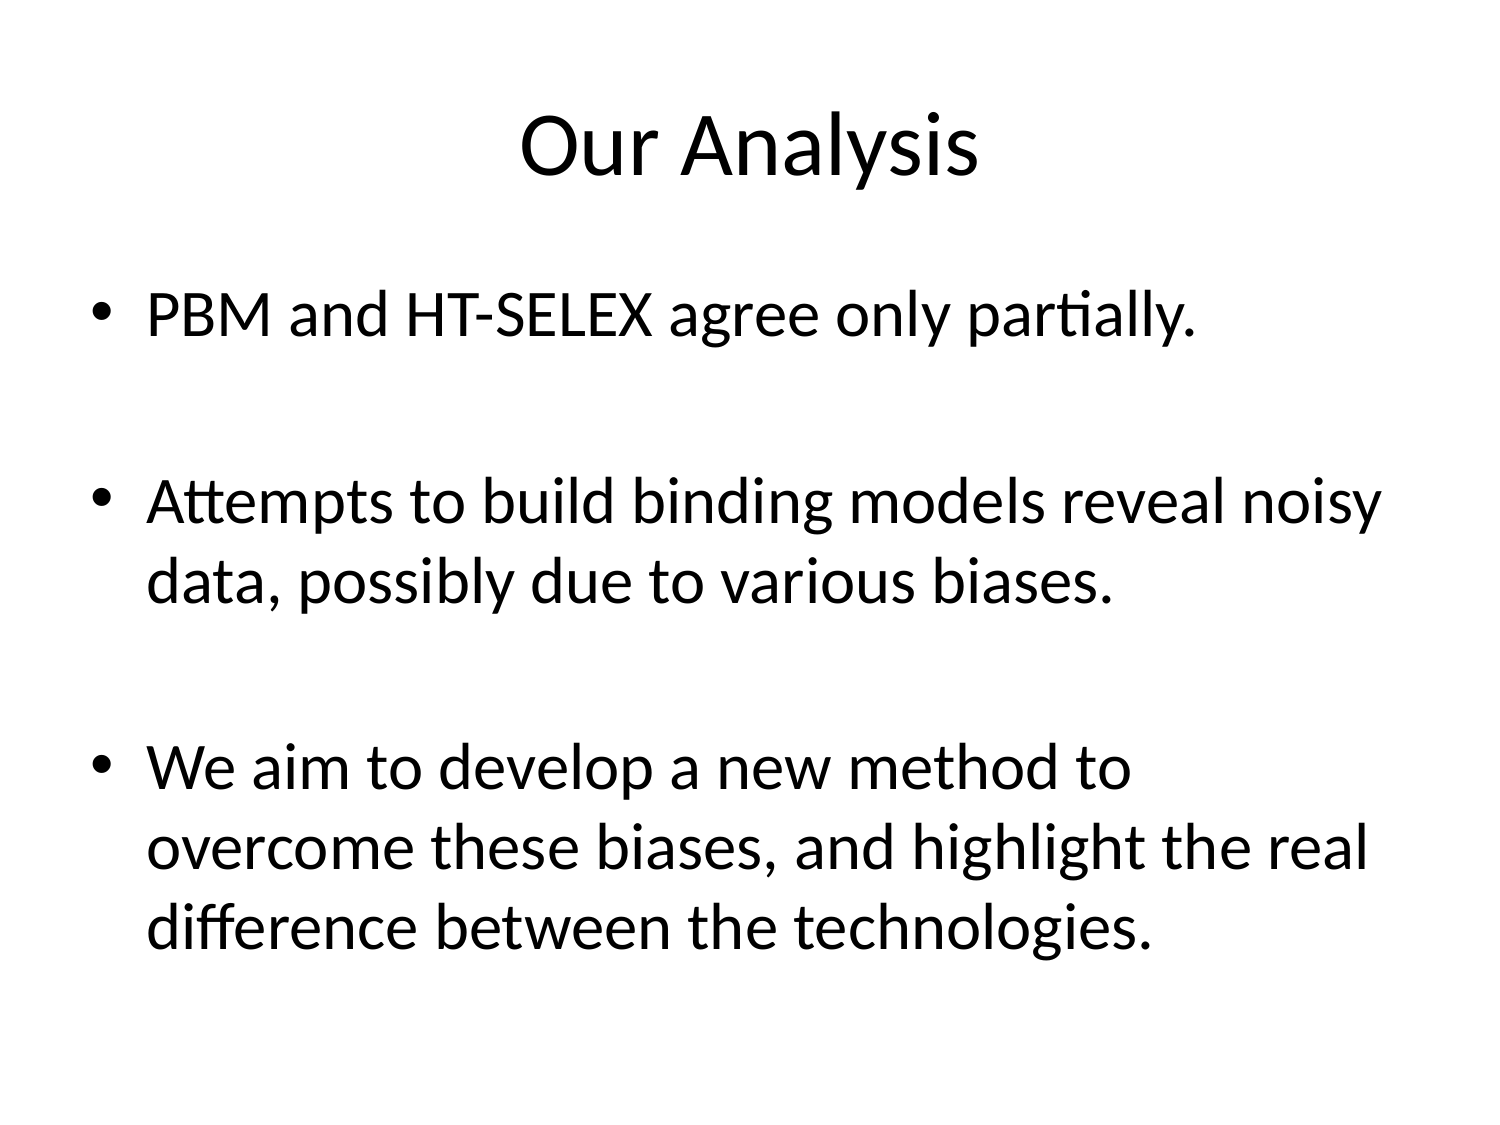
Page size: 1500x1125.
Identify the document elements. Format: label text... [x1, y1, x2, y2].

title Our Analysis [75, 45, 1425, 233]
list PBM and HT-SELEX agree only partially. Attempts to build binding models reveal noisy data, possibly due to various biases. We aim to develop a new method to overcome these biases, and highlight the real difference between the technologies. [75, 262, 1425, 1005]
